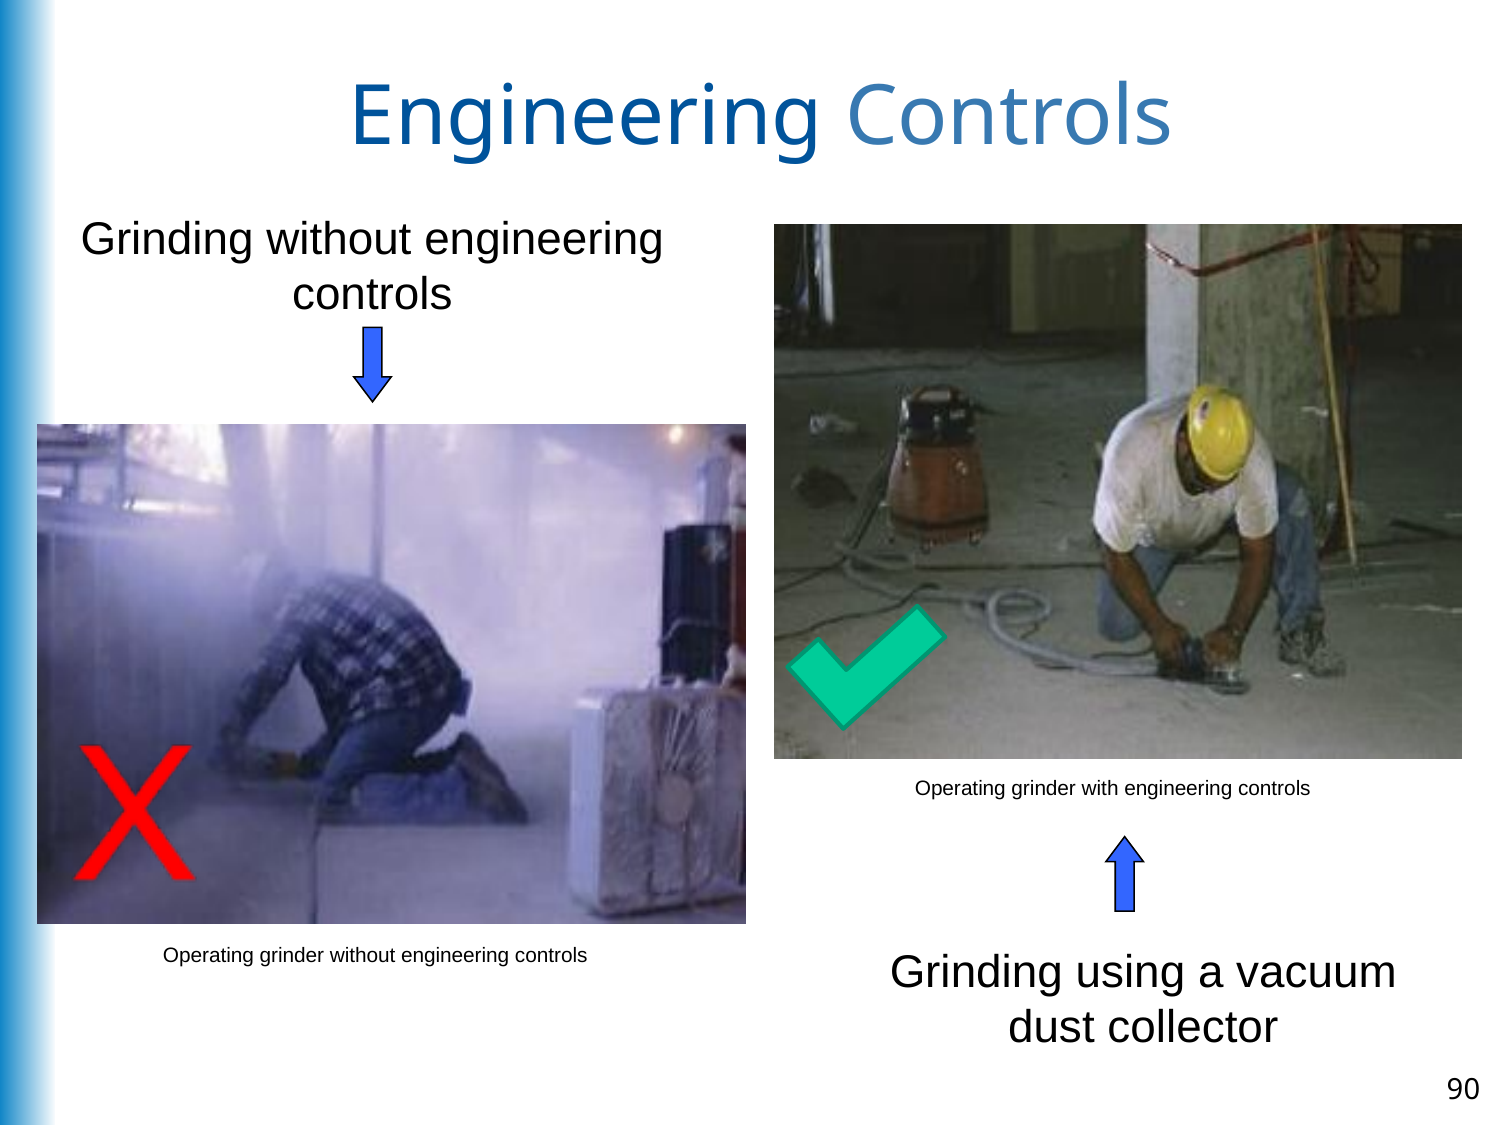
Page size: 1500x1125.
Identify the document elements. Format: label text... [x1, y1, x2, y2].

text_box Grinding without engineering controls [36, 201, 709, 326]
text_box [353, 327, 392, 402]
text_box [1105, 836, 1144, 912]
title Engineering Controls [86, 50, 1437, 173]
slide_number 90 [1182, 1062, 1496, 1125]
text_box Grinding using a vacuum dust collector [831, 934, 1456, 1059]
text_box Operating grinder with engineering controls [899, 767, 1326, 807]
picture [37, 424, 747, 924]
picture [774, 224, 1463, 760]
text_box Operating grinder without engineering controls [148, 934, 603, 975]
